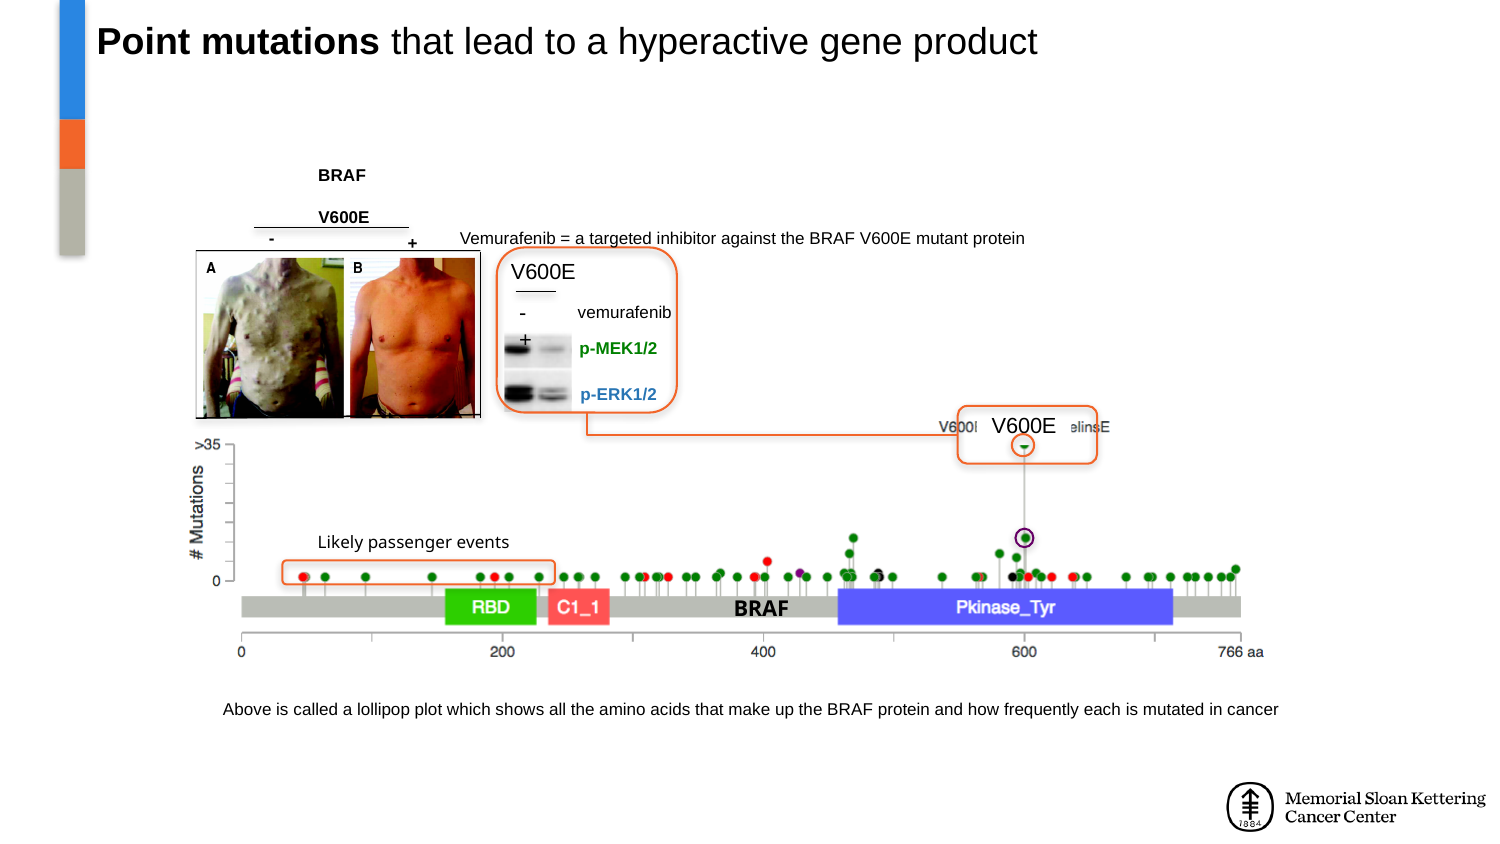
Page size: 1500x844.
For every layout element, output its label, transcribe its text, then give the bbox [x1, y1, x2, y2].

text_box V600E [303, 198, 385, 224]
text_box vemurafenib [562, 293, 687, 329]
text_box p-ERK1/2 [576, 376, 672, 412]
text_box - [254, 219, 290, 225]
text_box Above is called a lollipop plot which shows all the amino acids that make up the BRAF protein and how frequently each is mutated in cancer [208, 690, 1302, 727]
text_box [586, 412, 958, 435]
text_box BRAF [303, 156, 382, 193]
text_box + [392, 225, 433, 248]
text_box [958, 405, 1098, 415]
text_box [495, 255, 678, 402]
text_box p-MEK1/2 [570, 330, 673, 366]
text_box - [254, 236, 290, 248]
picture [504, 331, 572, 412]
text_box Vemurafenib = a targeted inhibitor against the BRAF V600E mutant protein [445, 219, 1173, 255]
text_box Point mutations that lead to a hyperactive gene product [81, 9, 1205, 70]
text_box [195, 250, 481, 419]
picture [172, 416, 1269, 664]
